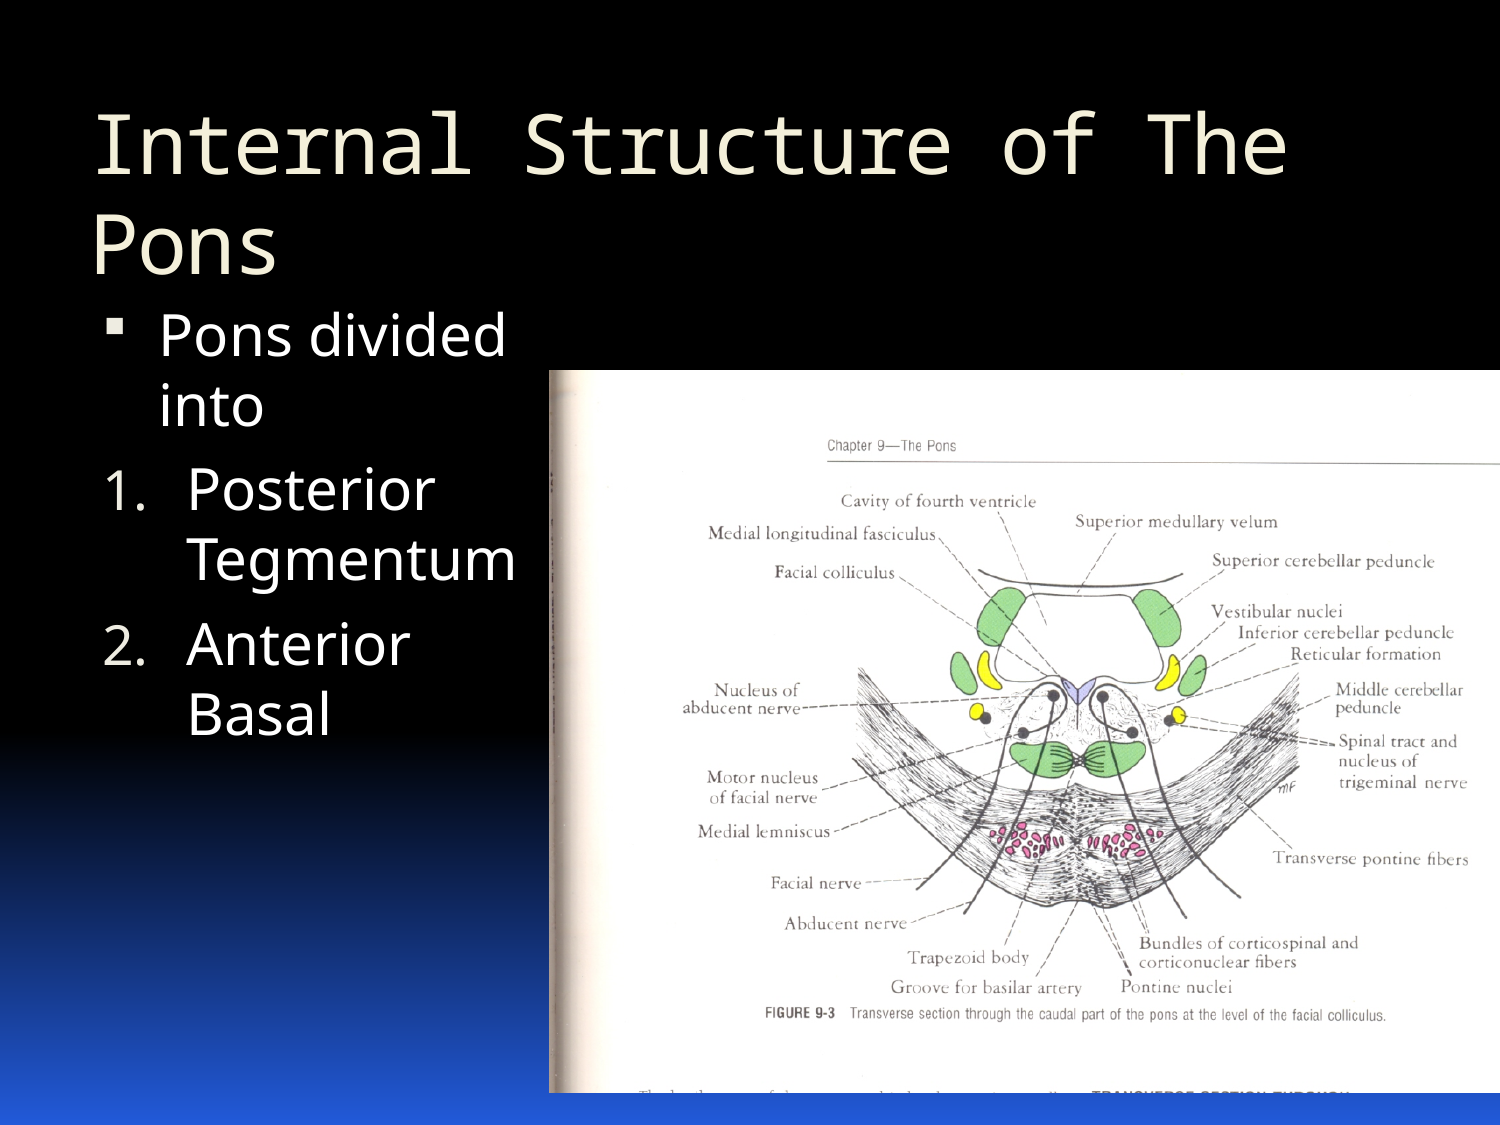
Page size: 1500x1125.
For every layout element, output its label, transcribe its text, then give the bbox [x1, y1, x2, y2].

list Pons divided into Posterior Tegmentum Anterior Basal [76, 290, 563, 1033]
title Internal Structure of The Pons [75, 83, 1425, 234]
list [549, 370, 1500, 1093]
